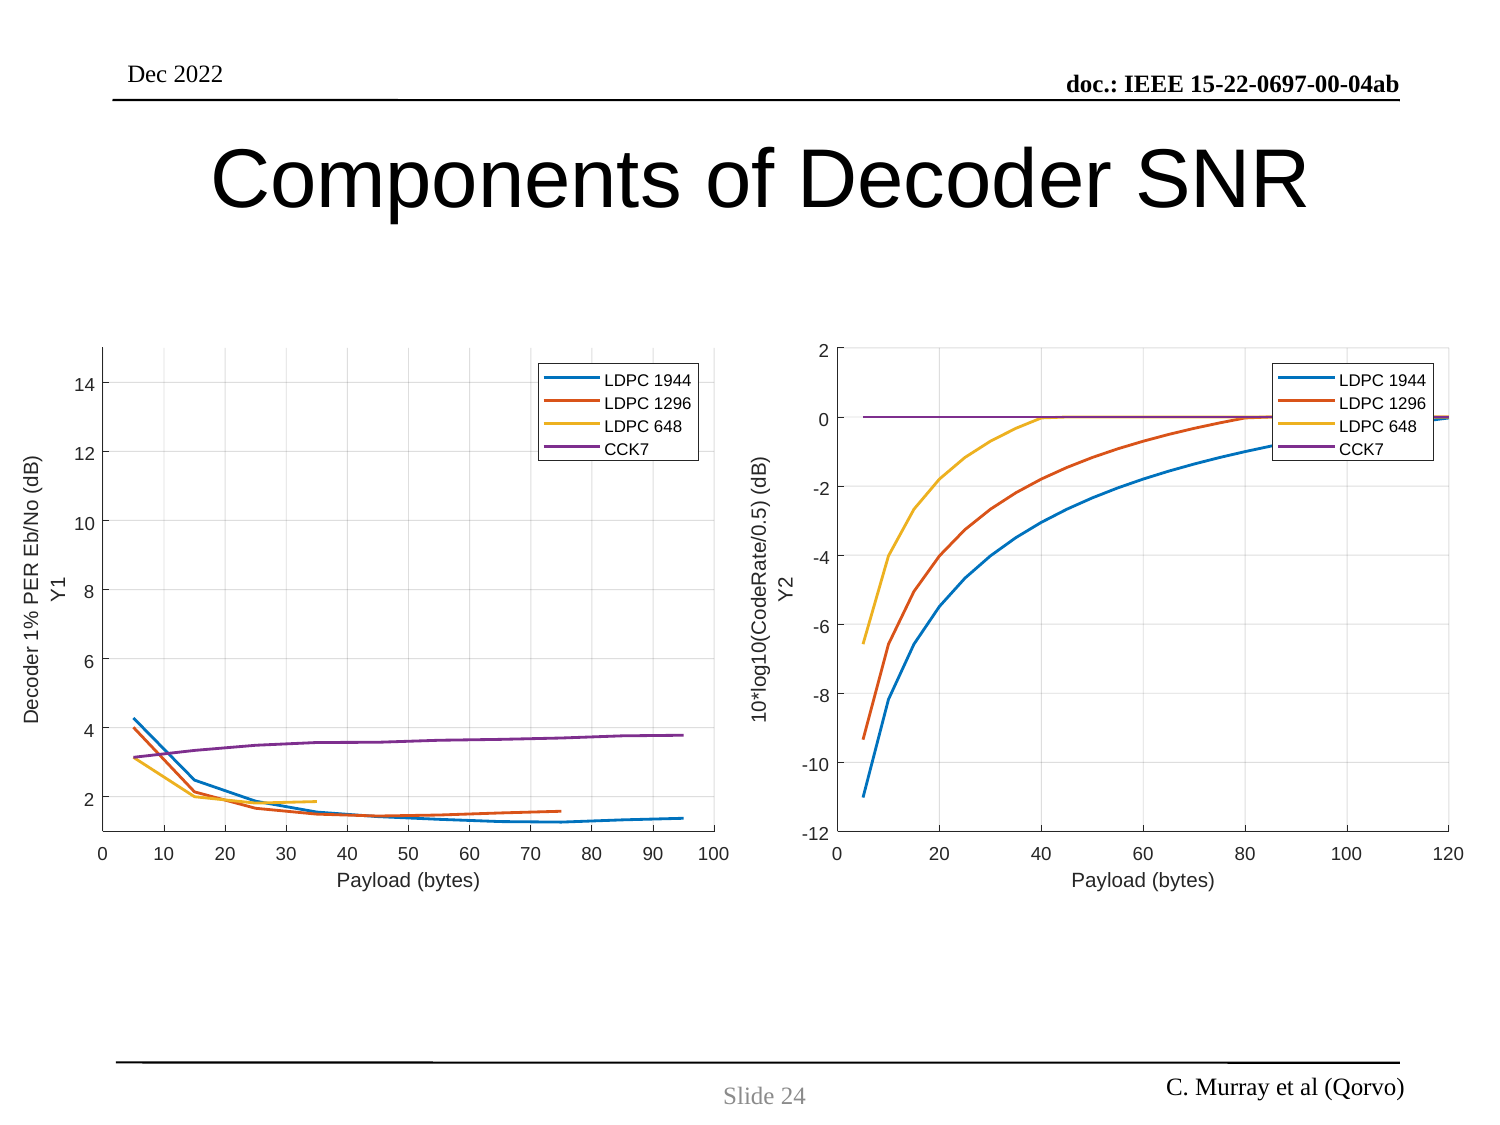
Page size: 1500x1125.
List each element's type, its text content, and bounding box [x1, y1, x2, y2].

title Components of Decoder SNR [123, 112, 1398, 237]
picture [0, 303, 1500, 896]
slide_number Slide 24 [690, 1075, 821, 1115]
